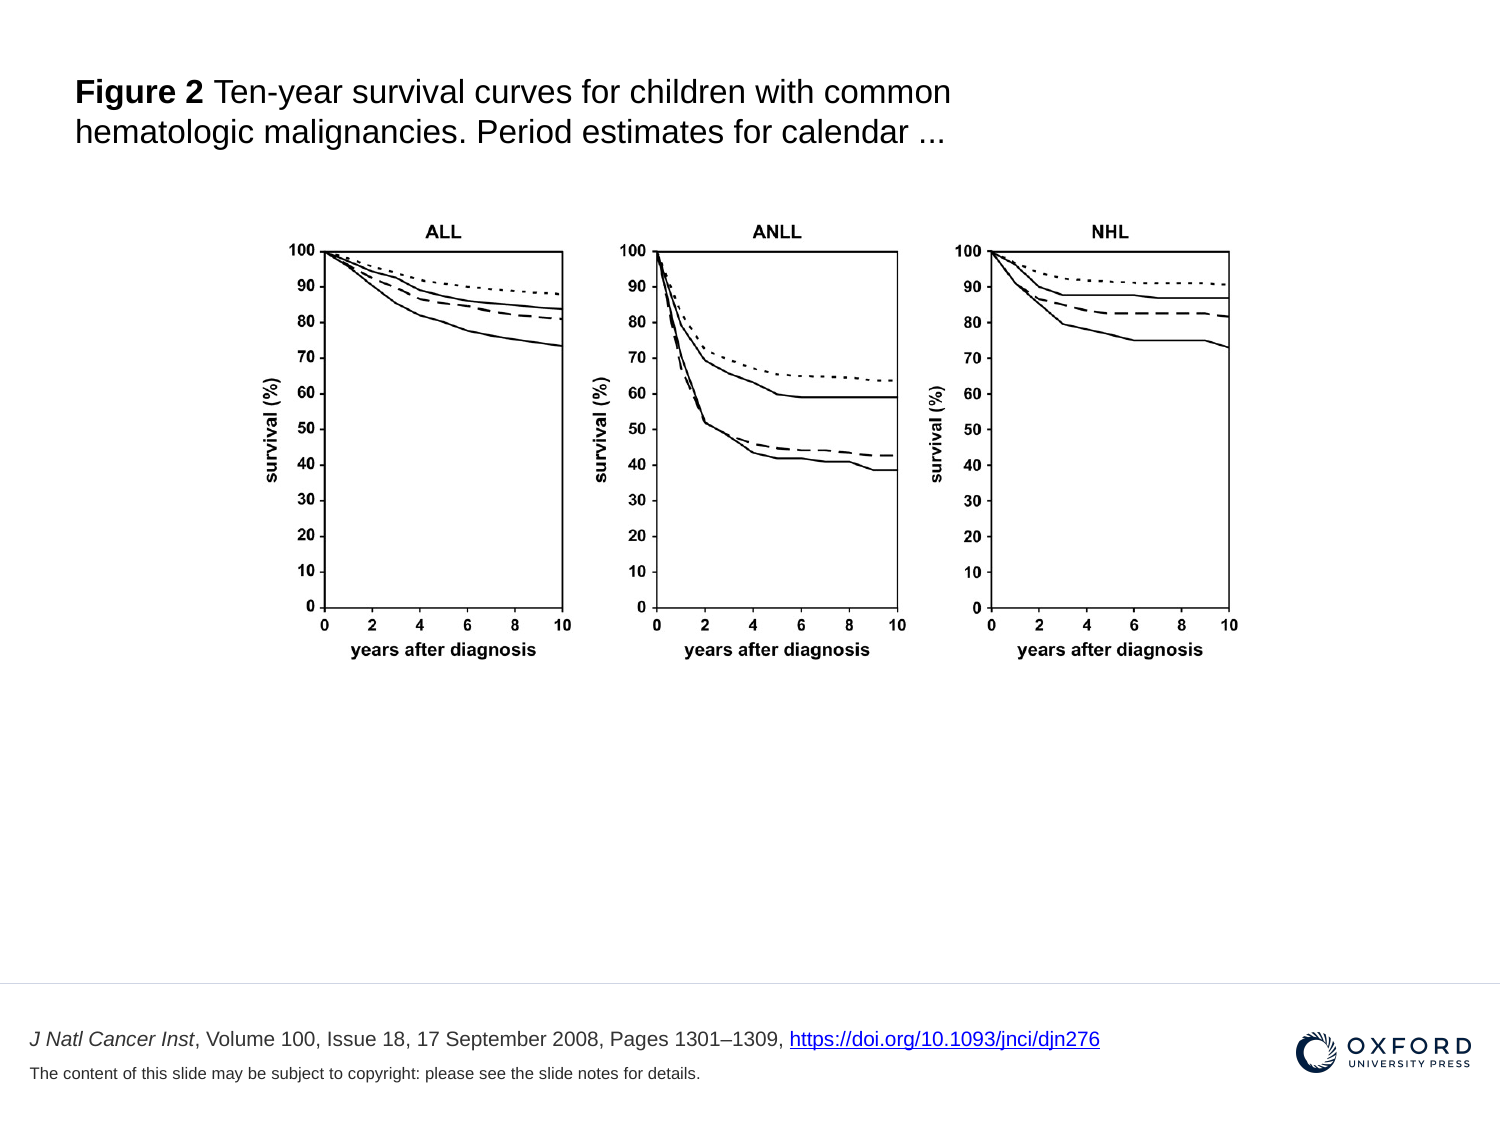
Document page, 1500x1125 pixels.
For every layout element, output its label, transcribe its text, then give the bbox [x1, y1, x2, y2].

picture [1296, 1032, 1471, 1073]
footer J Natl Cancer Inst, Volume 100, Issue 18, 17 September 2008, Pages 1301–1309, https://doi.org/10.1093/jnci/djn276 The content of this slide may be subject to copyright: please see the slide notes for details. [0, 983, 1260, 1125]
title Figure 2 Ten-year survival curves for children with common hematologic malignancies. Period estimates for calendar ... [75, 69, 1078, 171]
picture [262, 224, 1238, 660]
